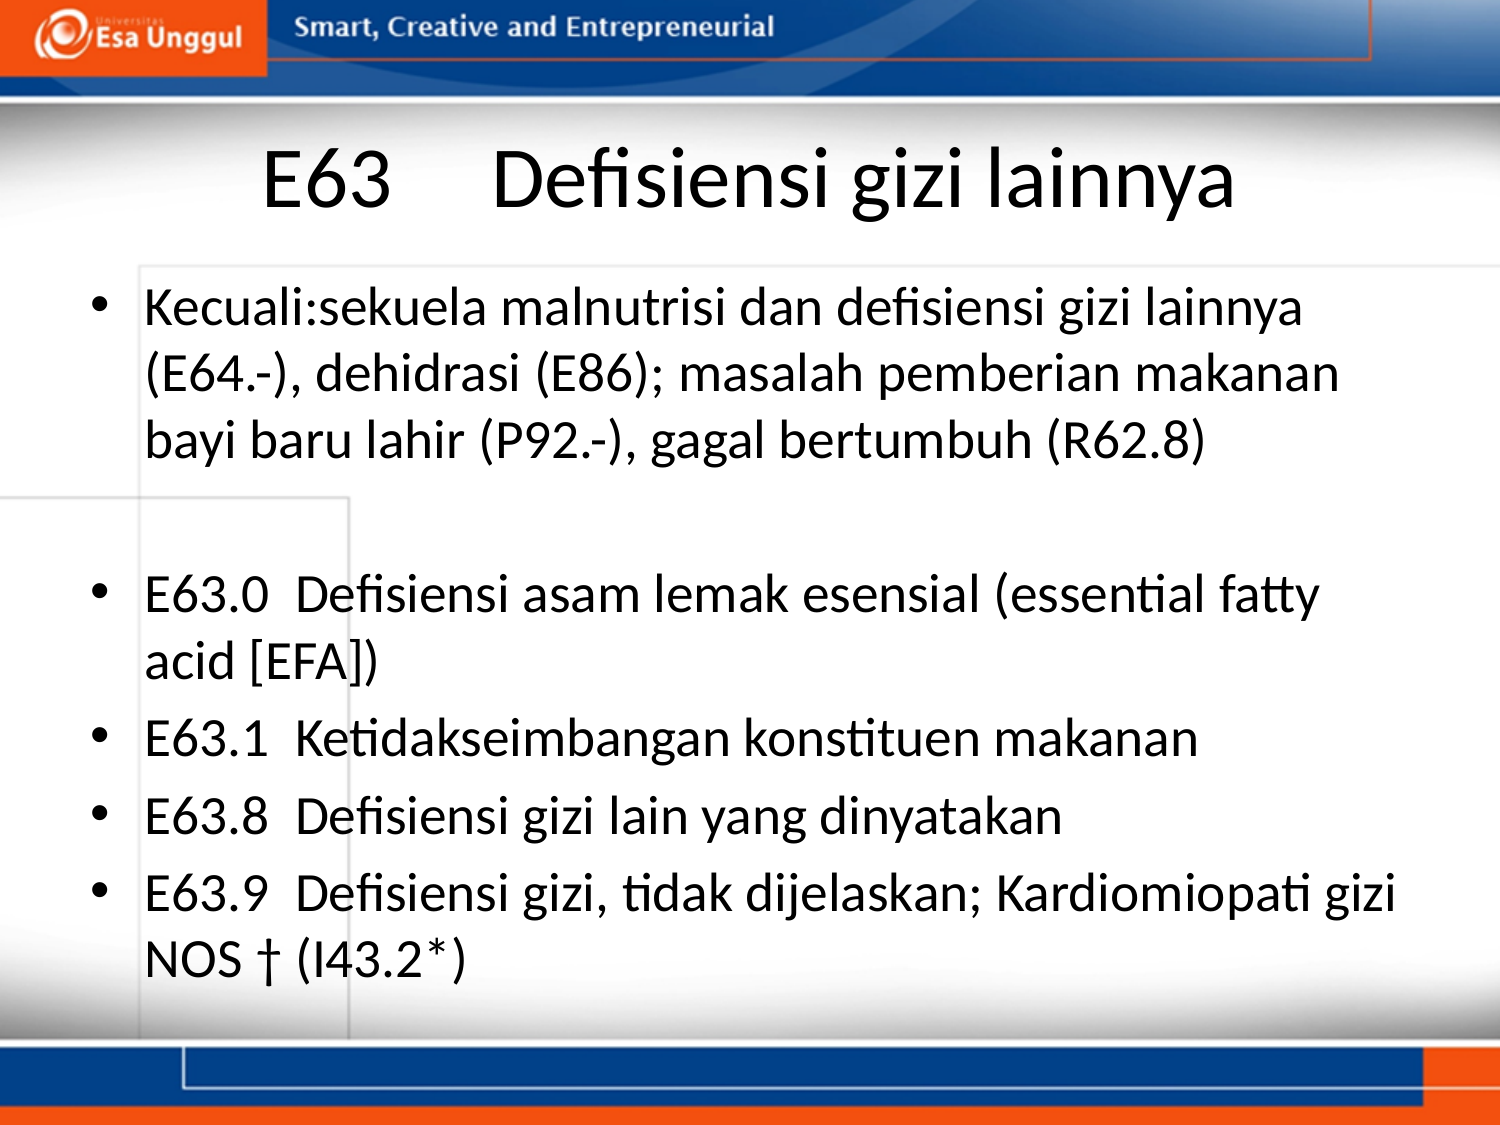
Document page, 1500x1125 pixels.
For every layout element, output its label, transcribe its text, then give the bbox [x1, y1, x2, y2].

list Kecuali:sekuela malnutrisi dan defisiensi gizi lainnya (E64.-), dehidrasi (E86); masalah pemberian makanan bayi baru lahir (P92.-), gagal bertumbuh (R62.8) E63.0 Defisiensi asam lemak esensial (essential fatty acid [EFA]) E63.1 Ketidakseimbangan konstituen makanan E63.8 Defisiensi gizi lain yang dinyatakan E63.9 Defisiensi gizi, tidak dijelaskan; Kardiomiopati gizi NOS † (I43.2*) [75, 262, 1425, 1005]
title E63 Defisiensi gizi lainnya [75, 112, 1425, 233]
picture [0, 0, 1500, 1125]
